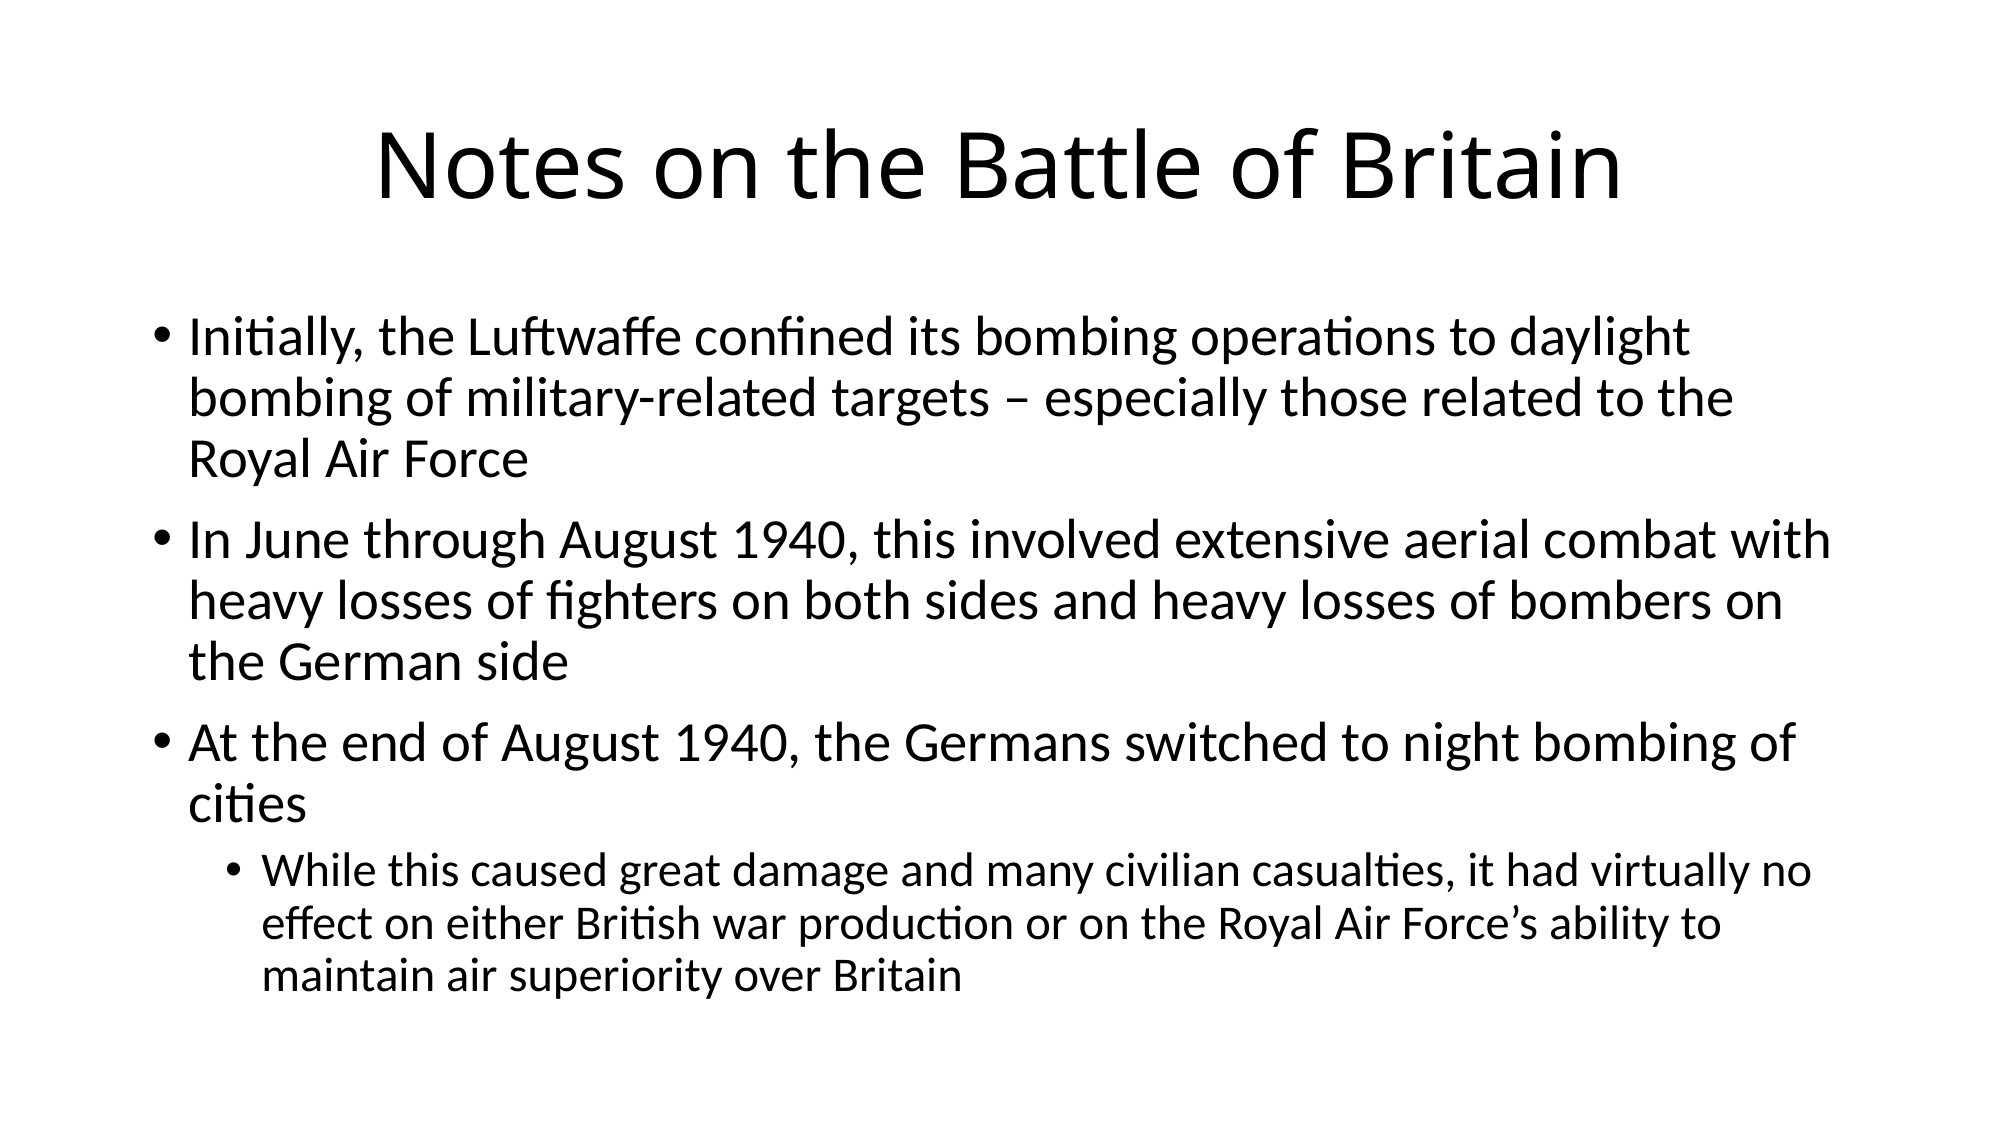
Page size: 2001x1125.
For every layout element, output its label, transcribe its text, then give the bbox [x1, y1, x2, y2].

title Notes on the Battle of Britain [137, 59, 1863, 278]
list Initially, the Luftwaffe confined its bombing operations to daylight bombing of military-related targets – especially those related to the Royal Air Force In June through August 1940, this involved extensive aerial combat with heavy losses of fighters on both sides and heavy losses of bombers on the German side At the end of August 1940, the Germans switched to night bombing of cities While this caused great damage and many civilian casualties, it had virtually no effect on either British war production or on the Royal Air Force’s ability to maintain air superiority over Britain [137, 299, 1863, 1014]
